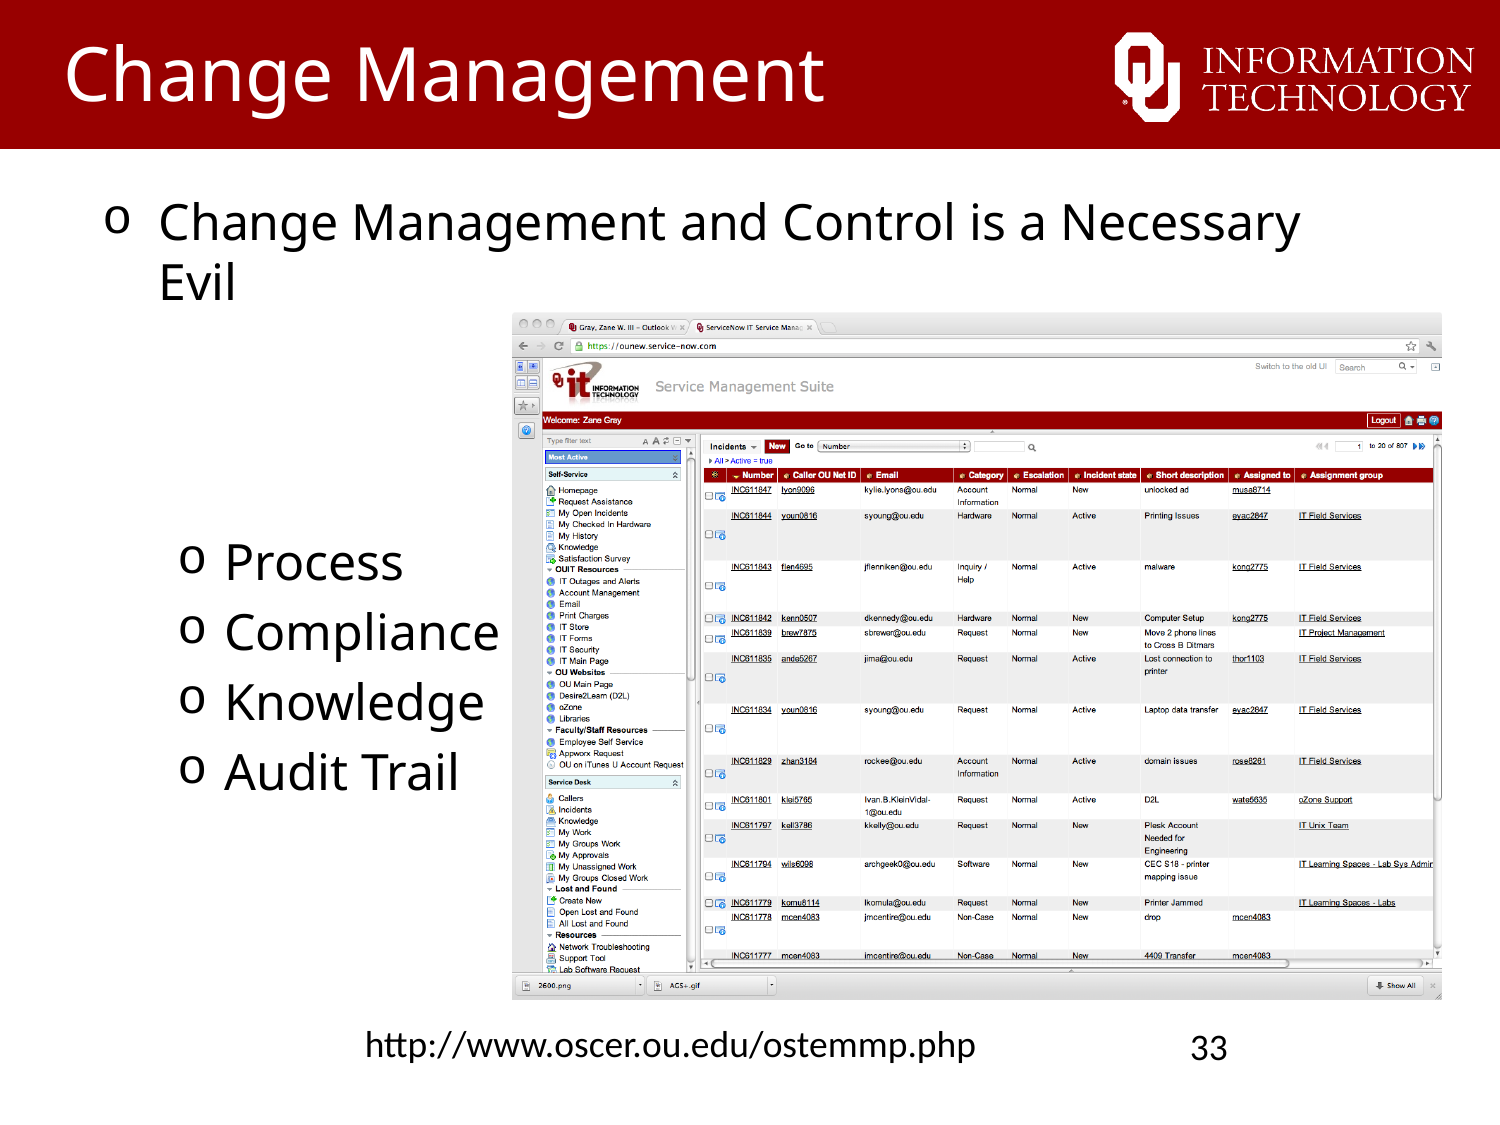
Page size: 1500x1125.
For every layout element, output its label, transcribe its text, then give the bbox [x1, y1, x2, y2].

picture [0, 0, 1500, 278]
title Change Management [48, 19, 1328, 131]
picture [512, 312, 1443, 1001]
text_box 33 [1174, 1015, 1388, 1091]
list Change Management and Control is a Necessary Evil Process Compliance Knowledge Audit Trail [87, 183, 1388, 946]
text_box http://www.oscer.ou.edu/ostemmp.php [349, 1012, 1210, 1088]
